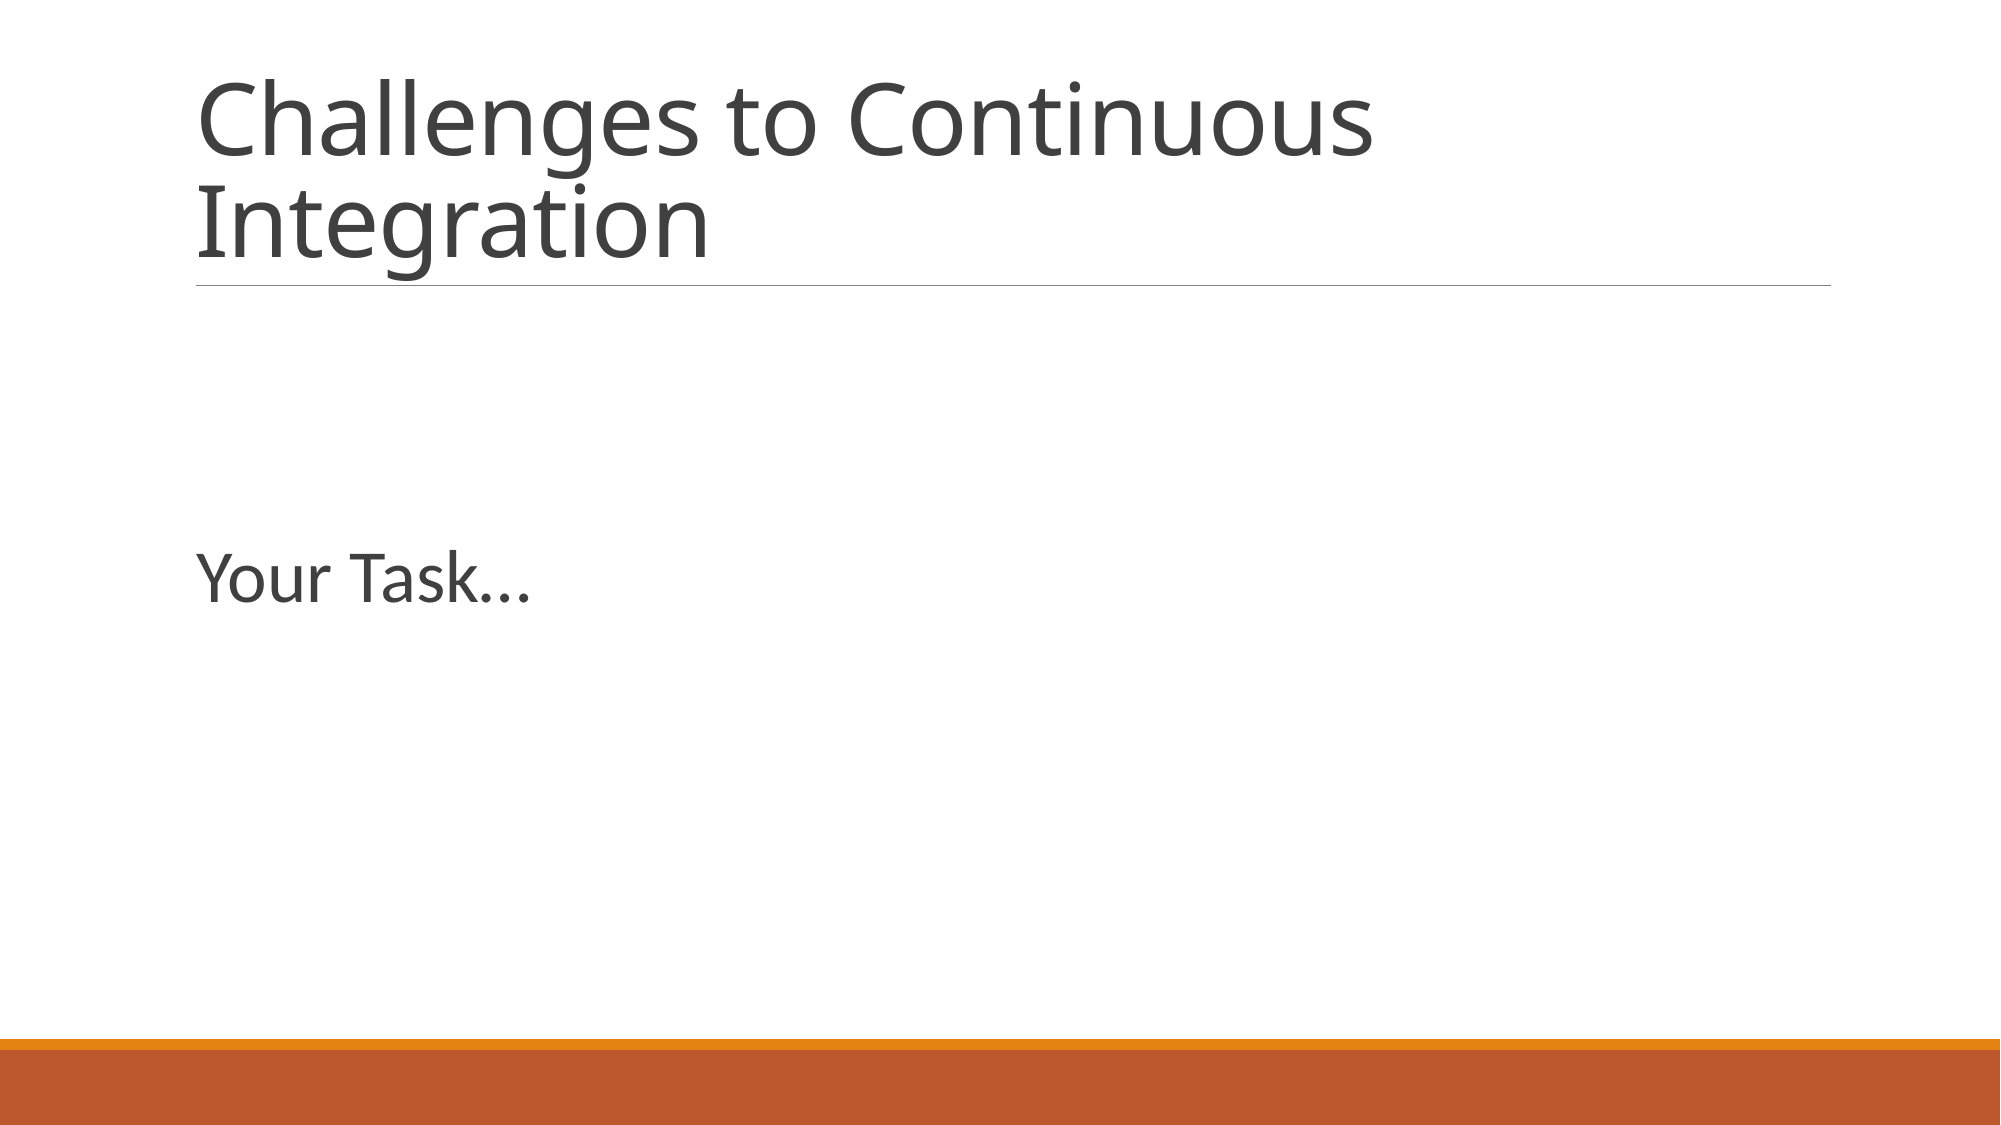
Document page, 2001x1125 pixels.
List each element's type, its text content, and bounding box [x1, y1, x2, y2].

title Challenges to Continuous Integration [180, 47, 1830, 285]
list Your Task… [180, 302, 1830, 963]
